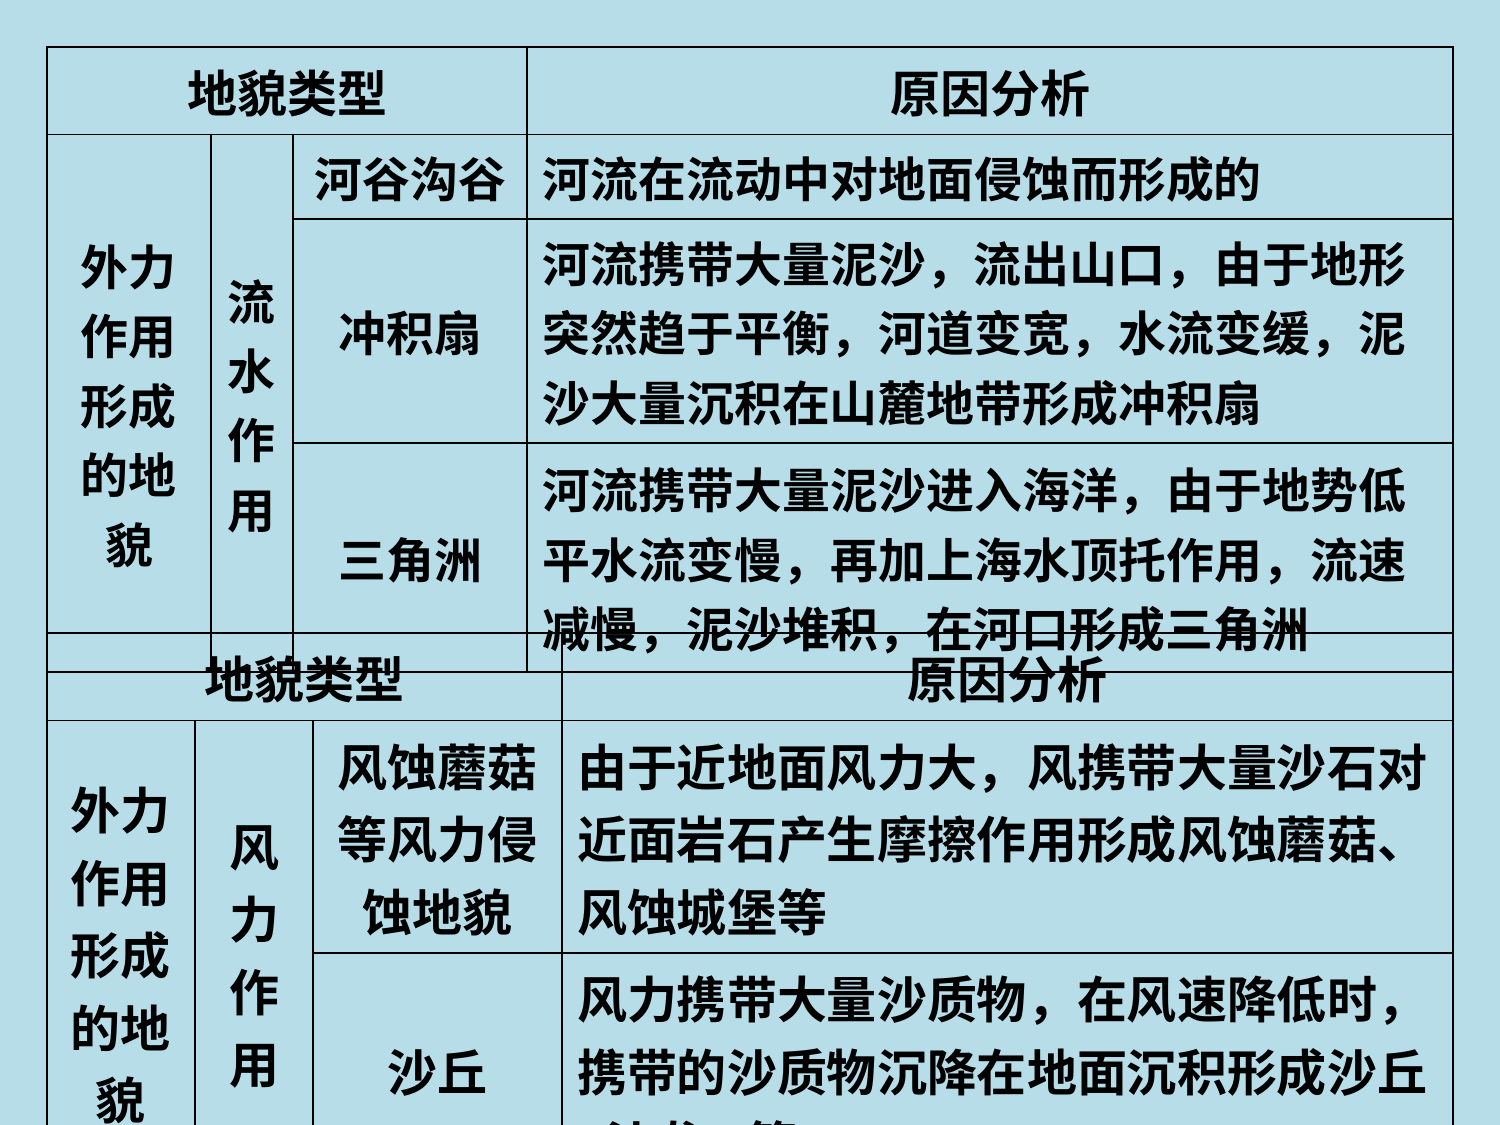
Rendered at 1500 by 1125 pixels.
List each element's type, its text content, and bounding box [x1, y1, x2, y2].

table_cell 风 力 作 用 [196, 721, 312, 1125]
table_cell 冲积扇 [294, 220, 526, 442]
table_header 地貌类型 [48, 634, 561, 720]
table_header 原因分析 [528, 48, 1452, 134]
table_cell 河流携带大量泥沙进入海洋，由于地势低平水流变慢，再加上海水顶托作用，流速减慢，泥沙堆积，在河口形成三角洲 [528, 444, 1452, 632]
table_cell 外力 作用 形成 的地 貌 [48, 135, 210, 632]
table_cell 三角洲 [294, 444, 526, 632]
table_cell 风力携带大量沙质物，在风速降低时，携带的沙质物沉降在地面沉积形成沙丘(沙垄)等 [563, 954, 1452, 1125]
table_cell 沙丘 [314, 954, 561, 1125]
table_cell 河流在流动中对地面侵蚀而形成的 [528, 135, 1452, 218]
table_cell 风蚀蘑菇 等风力侵 蚀地貌 [314, 721, 561, 952]
table_header 地貌类型 [48, 48, 526, 134]
table_cell 河谷沟谷 [294, 135, 526, 218]
table_cell 河流携带大量泥沙，流出山口，由于地形突然趋于平衡，河道变宽，水流变缓，泥沙大量沉积在山麓地带形成冲积扇 [528, 220, 1452, 442]
table_cell 流 水 作 用 [212, 135, 292, 632]
table_header 原因分析 [563, 634, 1452, 720]
table_cell 外力 作用 形成 的地 貌 [48, 721, 194, 1125]
table_cell 由于近地面风力大，风携带大量沙石对近面岩石产生摩擦作用形成风蚀蘑菇、风蚀城堡等 [563, 721, 1452, 952]
